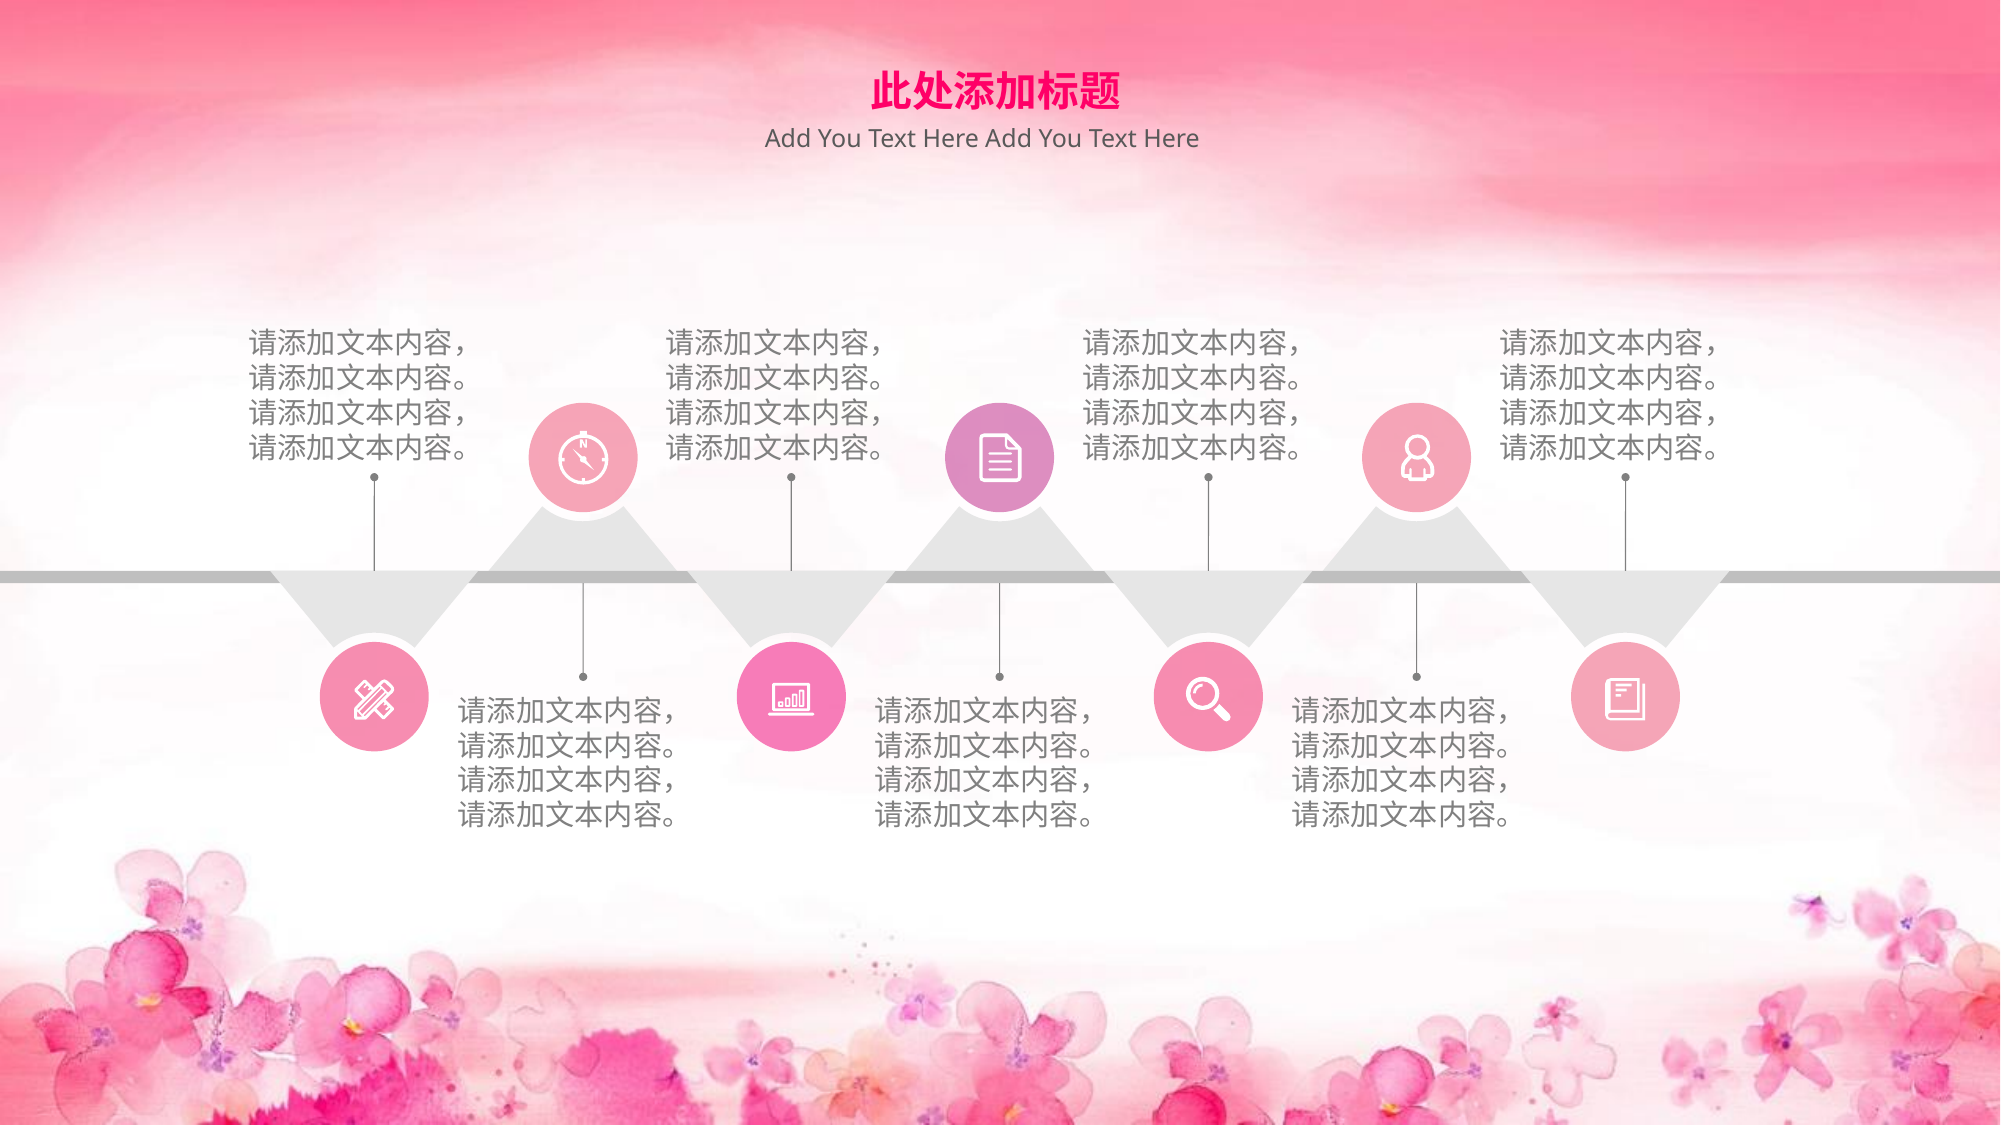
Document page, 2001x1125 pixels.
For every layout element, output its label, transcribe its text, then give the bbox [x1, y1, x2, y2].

text_box Add You Text Here Add You Text Here [732, 106, 1233, 160]
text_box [0, 324, 2000, 834]
text_box 此处添加标题 [841, 56, 1150, 106]
picture [0, 0, 2001, 1125]
